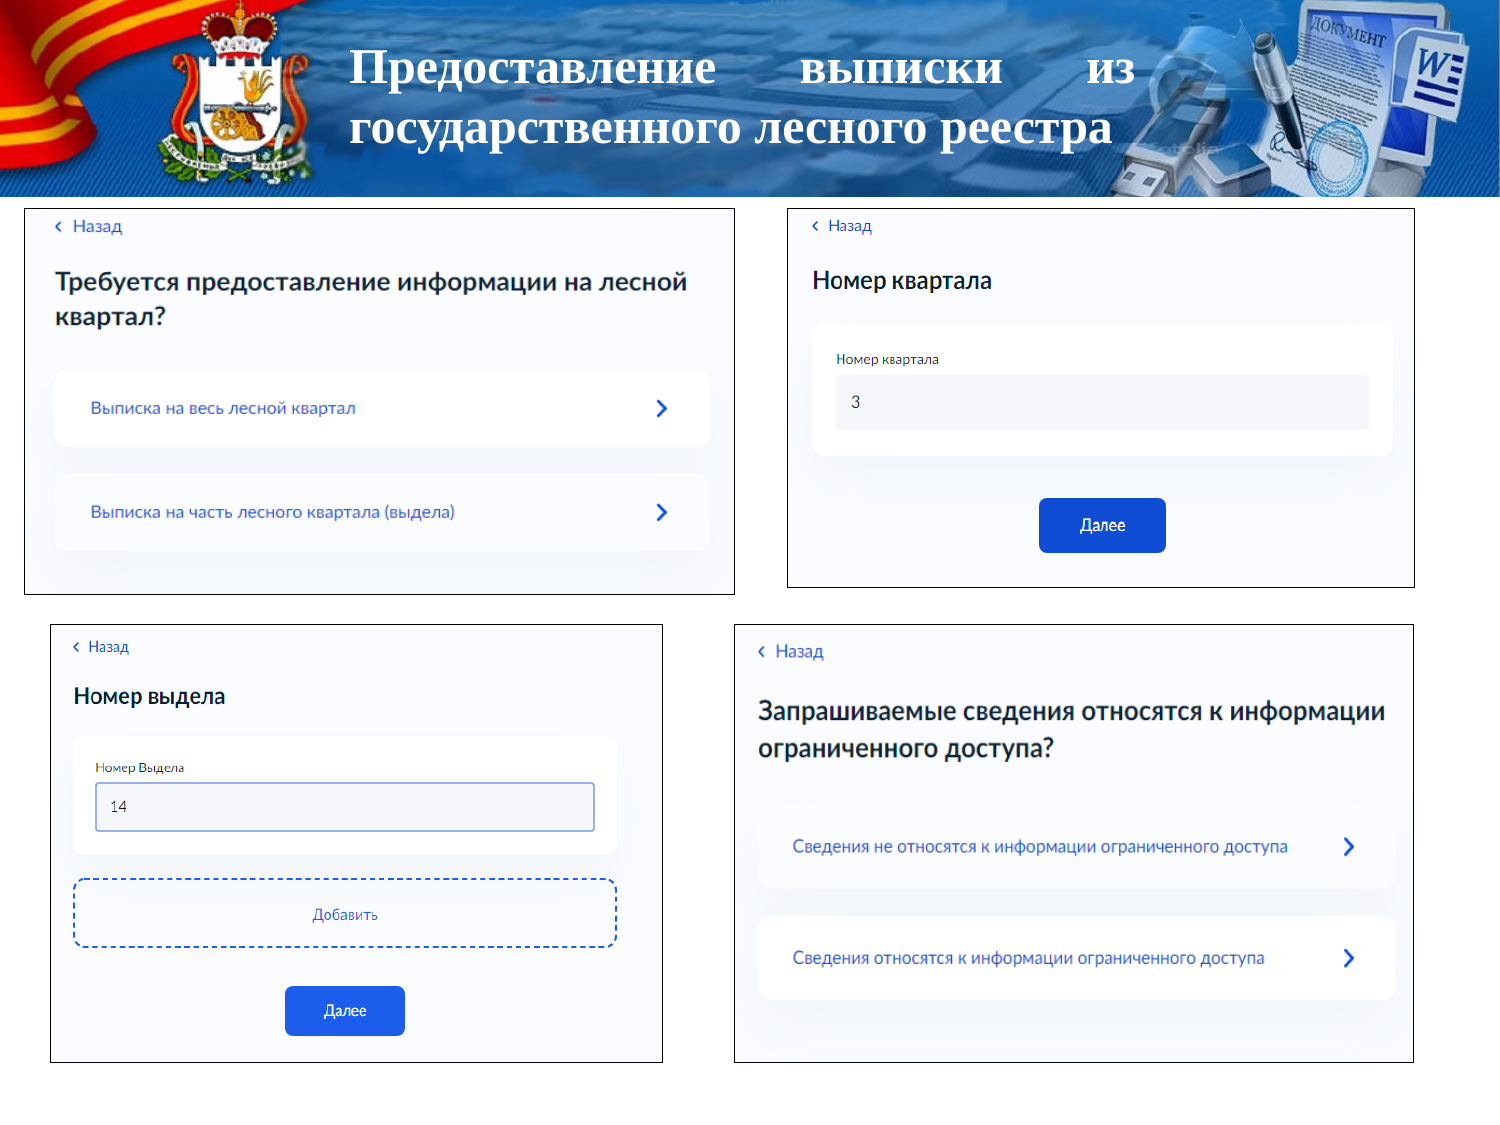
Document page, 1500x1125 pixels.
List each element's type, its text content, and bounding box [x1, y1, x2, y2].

picture [0, 0, 1500, 197]
picture [787, 208, 1415, 588]
picture [734, 624, 1415, 1063]
picture [49, 624, 663, 1063]
text_box Предоставление выписки из государственного лесного реестра [334, 26, 1150, 161]
picture [24, 208, 735, 595]
